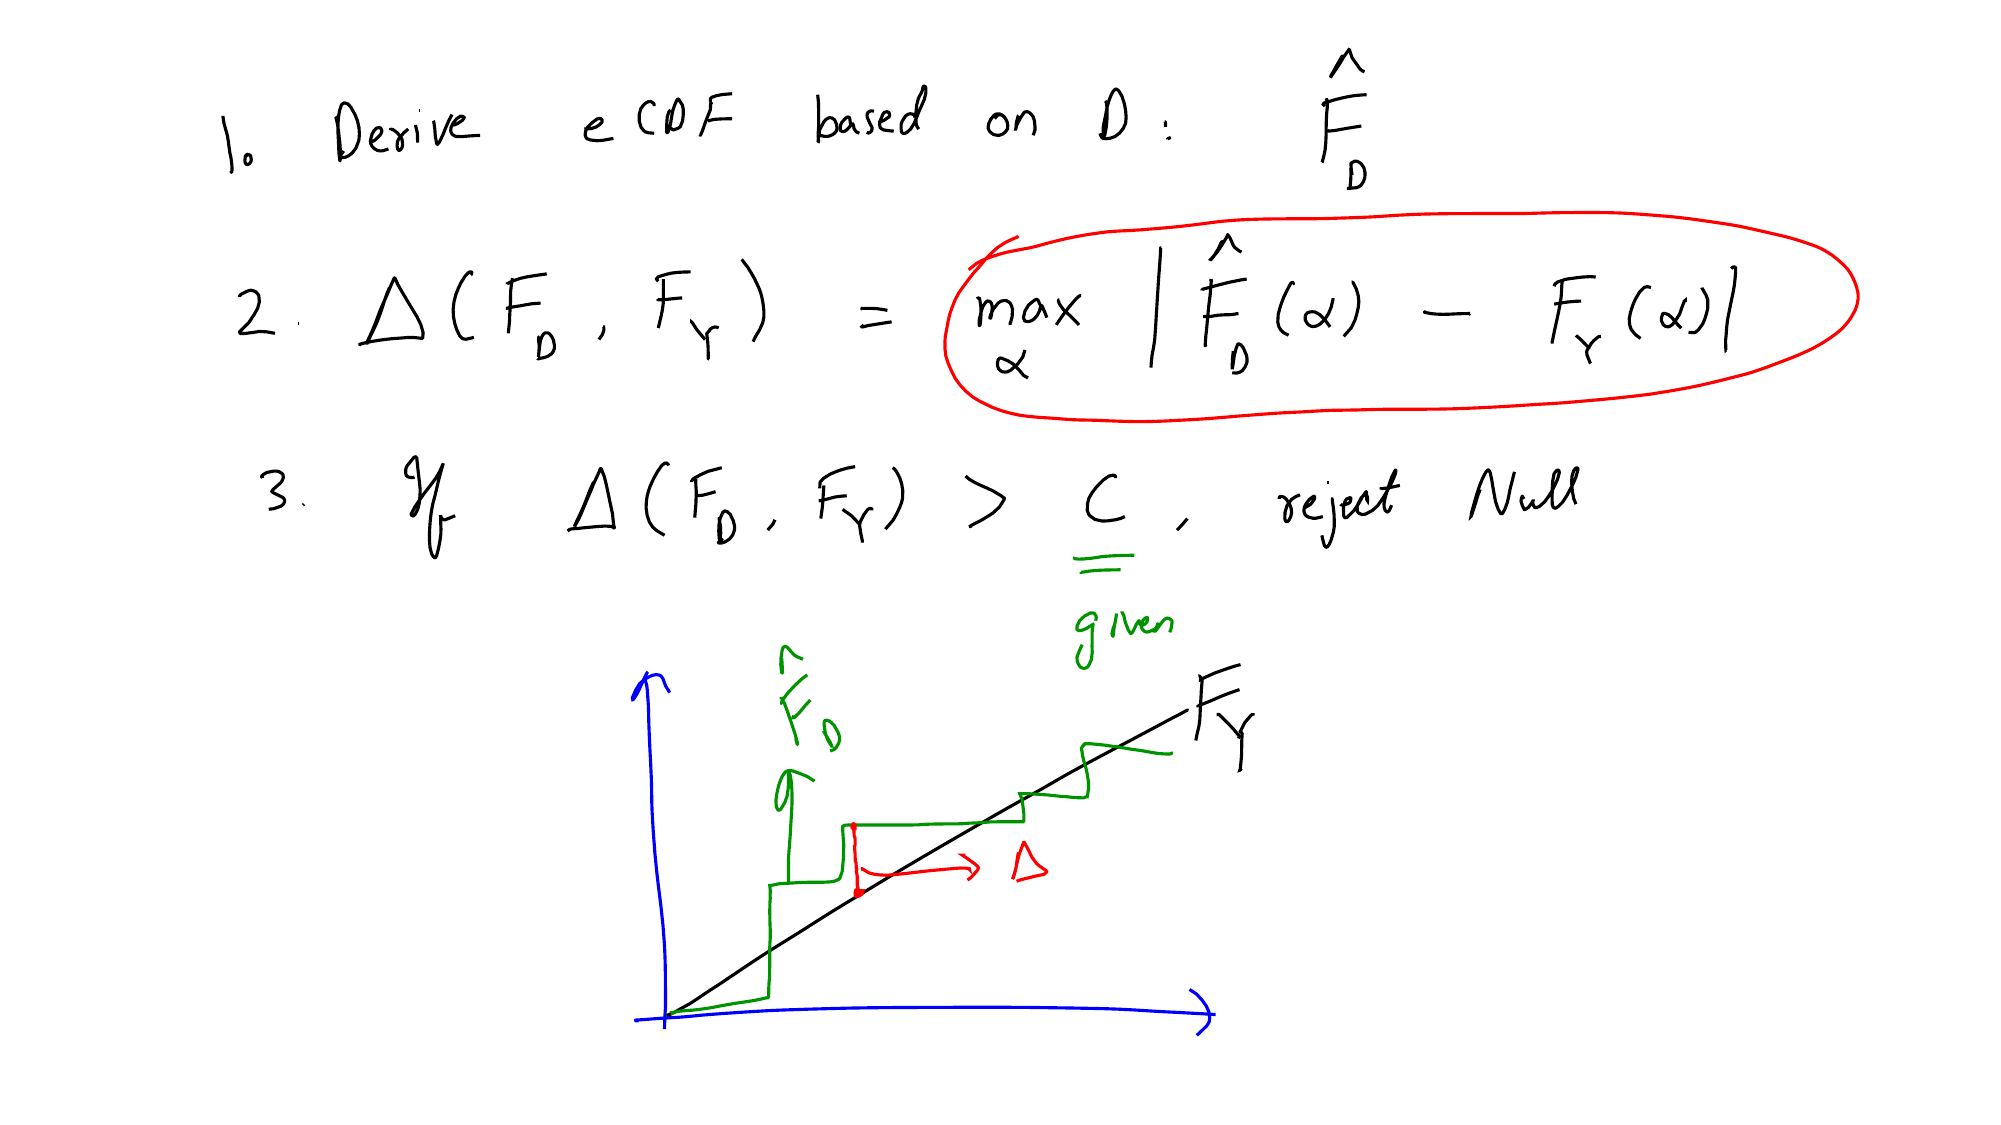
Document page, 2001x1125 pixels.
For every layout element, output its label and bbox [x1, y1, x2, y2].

text_box [861, 308, 892, 327]
text_box [1074, 555, 1173, 664]
text_box [1321, 48, 1367, 190]
text_box [965, 475, 1005, 528]
text_box [239, 290, 299, 334]
text_box [1099, 88, 1127, 140]
text_box [1086, 474, 1126, 522]
text_box [1279, 470, 1400, 548]
text_box [632, 671, 1216, 1036]
text_box [818, 466, 903, 543]
text_box [261, 471, 305, 510]
text_box [359, 277, 424, 346]
text_box [775, 646, 840, 882]
text_box [567, 468, 615, 532]
text_box [1164, 121, 1171, 140]
text_box [817, 86, 926, 142]
text_box [1551, 266, 1736, 364]
text_box [718, 511, 775, 544]
text_box [222, 116, 252, 173]
text_box [646, 463, 722, 536]
text_box [598, 259, 764, 360]
text_box [666, 664, 1254, 1016]
text_box [1150, 234, 1359, 373]
text_box [335, 103, 481, 161]
text_box [1471, 467, 1578, 517]
text_box [944, 212, 1859, 423]
text_box [988, 111, 1036, 136]
text_box [584, 93, 733, 141]
text_box [453, 271, 555, 359]
text_box [976, 295, 1082, 379]
text_box [405, 456, 456, 559]
text_box [852, 823, 1047, 897]
